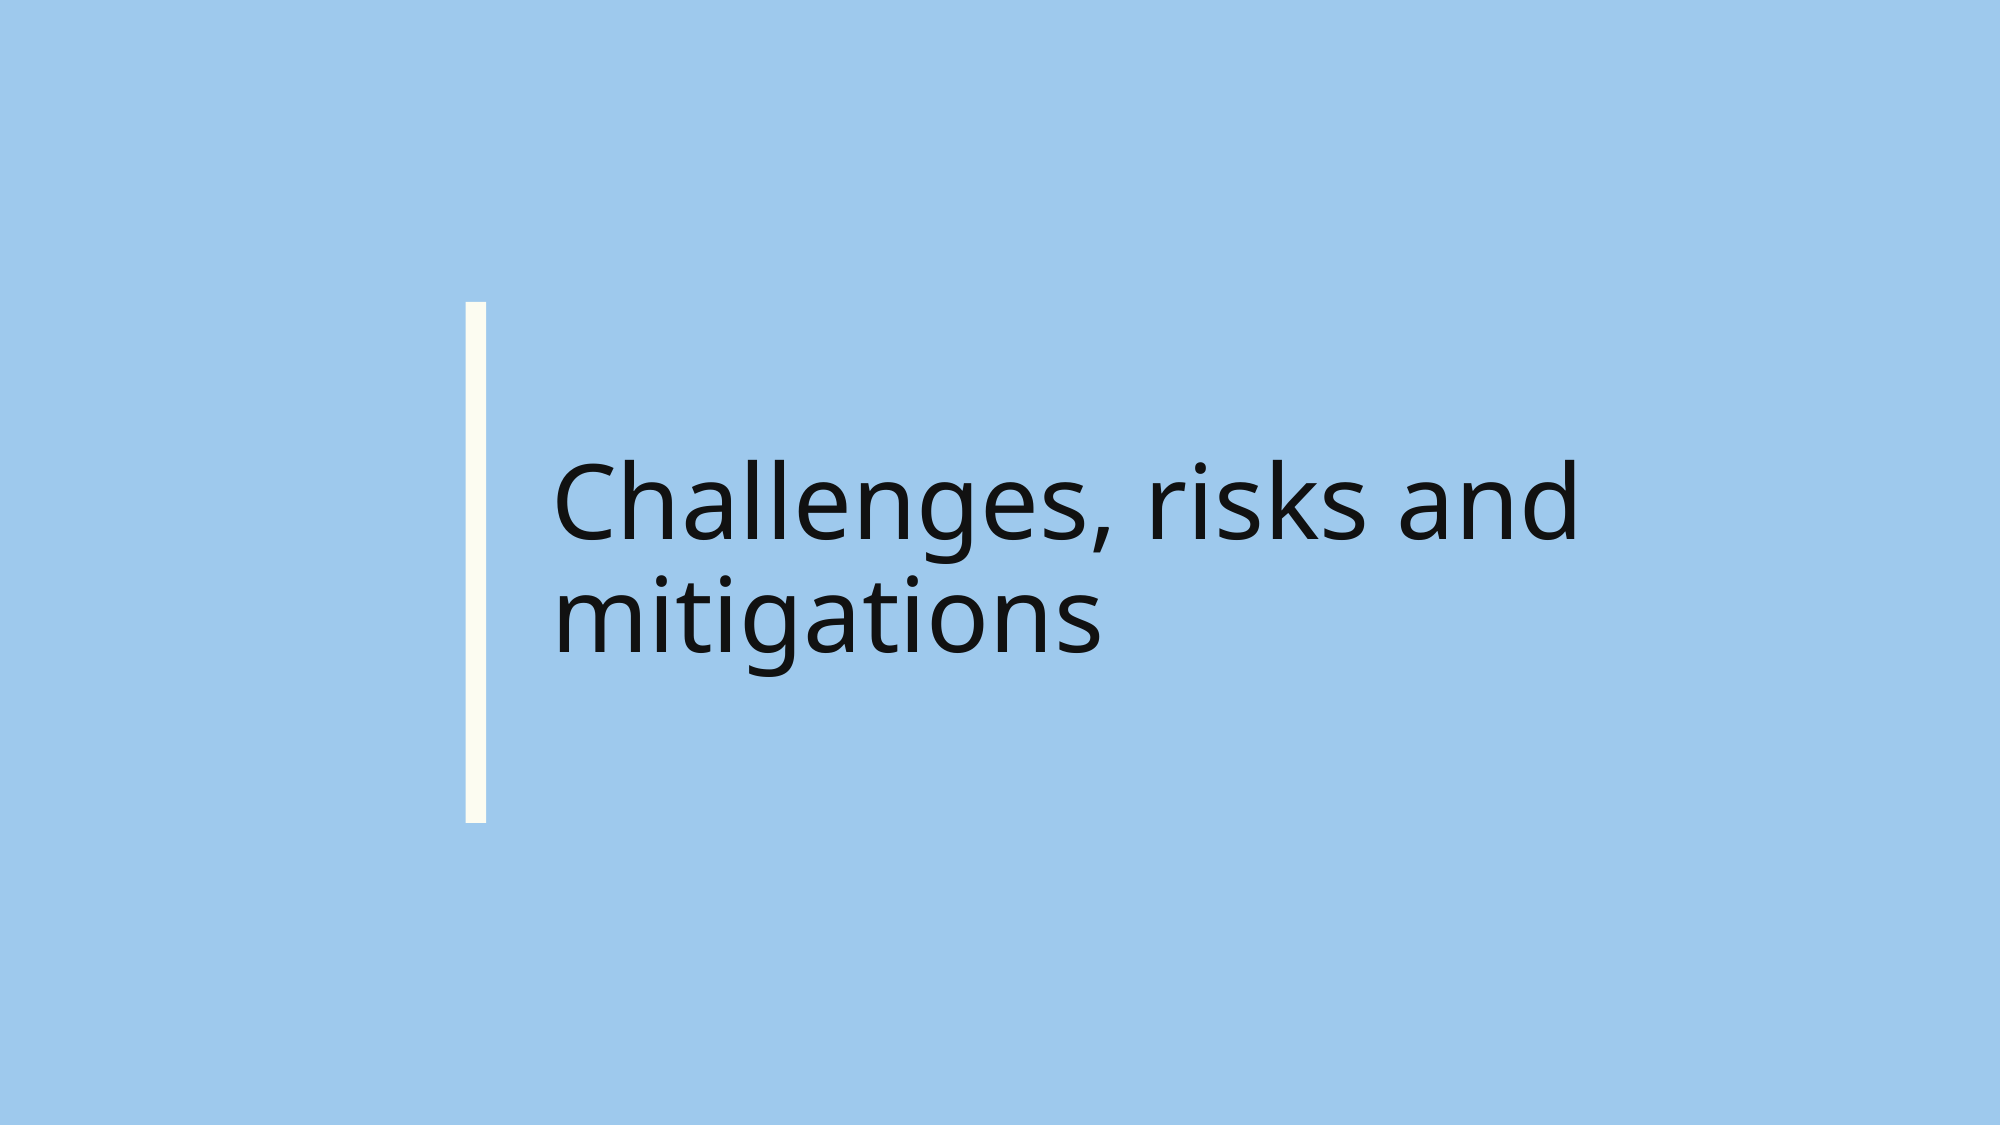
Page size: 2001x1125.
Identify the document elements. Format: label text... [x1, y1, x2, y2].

title Challenges, risks and mitigations [551, 302, 1693, 823]
